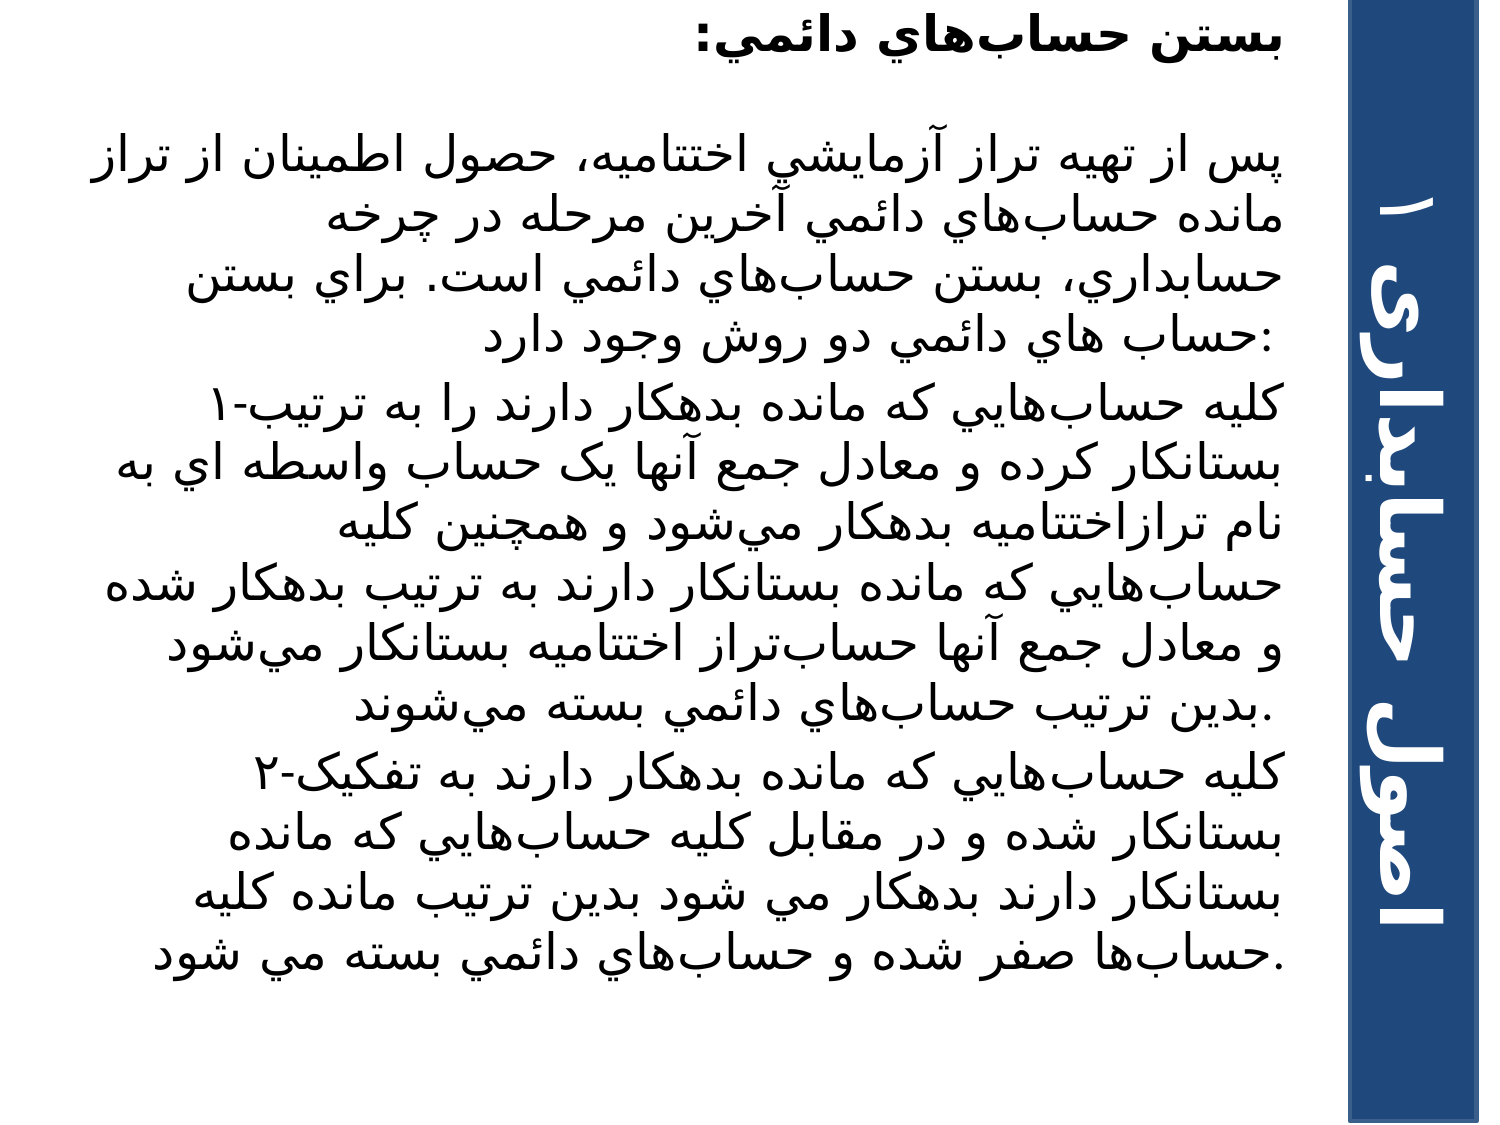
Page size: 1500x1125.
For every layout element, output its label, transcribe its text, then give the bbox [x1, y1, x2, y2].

text_box اصول حسابداری ۱ [1348, 0, 1479, 1123]
list ۱-کليه حساب‌هايي که مانده بدهکار دارند را به ترتيب بستانکار کرده و معادل جمع آنها يک حساب واسطه اي به نام ترازاختتاميه بدهکار مي‌شود و همچنين کليه حساب‌هايي که مانده بستانکار دارند به ترتيب بدهکار شده و معادل جمع آنها حساب‌تراز اختتاميه بستانکار مي‌شود بدين ترتيب حساب‌هاي دائمي بسته مي‌شوند. ۲-کليه حساب‌هايي که مانده بدهکار دارند به تفکيک بستانکار شده و در مقابل کليه حساب‌هايي که مانده بستانکار دارند بدهکار مي شود بدين ترتيب مانده کليه حساب‌ها صفر شده و حساب‌هاي دائمي بسته مي شود. [75, 362, 1300, 1105]
title بستن حساب‌هاي دائمي: پس از تهيه تراز آزمايشي اختتاميه، حصول اطمينان از تراز مانده حساب‌هاي دائمي آخرين مرحله در چرخه حسابداري، بستن حساب‌هاي دائمي است. براي بستن حساب هاي دائمي دو روش وجود دارد: [75, 87, 1300, 275]
